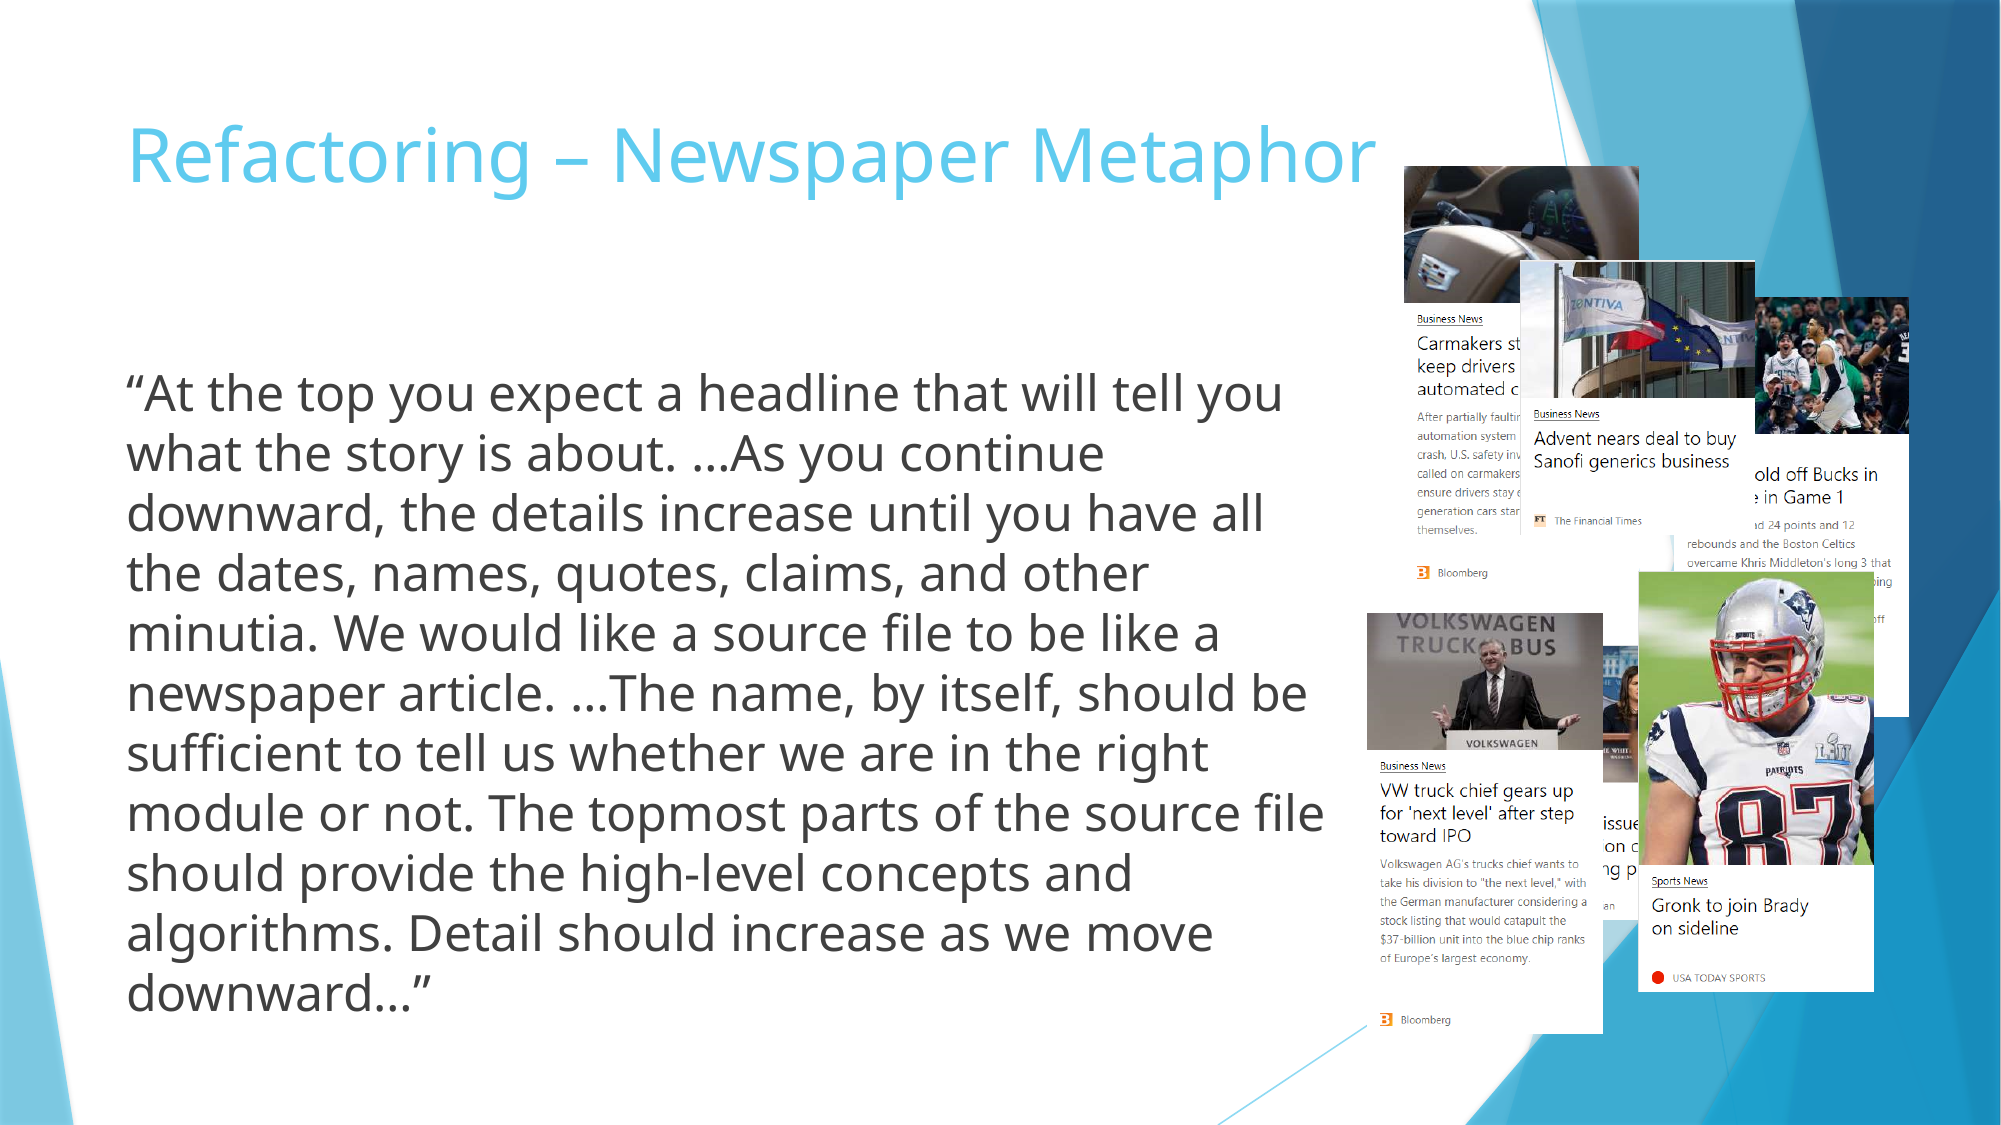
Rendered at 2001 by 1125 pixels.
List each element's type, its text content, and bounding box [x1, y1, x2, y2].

title Refactoring – Newspaper Metaphor [111, 99, 1522, 317]
picture [1367, 166, 1910, 1034]
list “At the top you expect a headline that will tell you what the story is about. …As you continue downward, the details increase until you have all the dates, names, quotes, claims, and other minutia. We would like a source file to be like a newspaper article. …The name, by itself, should be sufficient to tell us whether we are in the right module or not. The topmost parts of the source file should provide the high-level concepts and algorithms. Detail should increase as we move downward…” [111, 354, 1344, 992]
